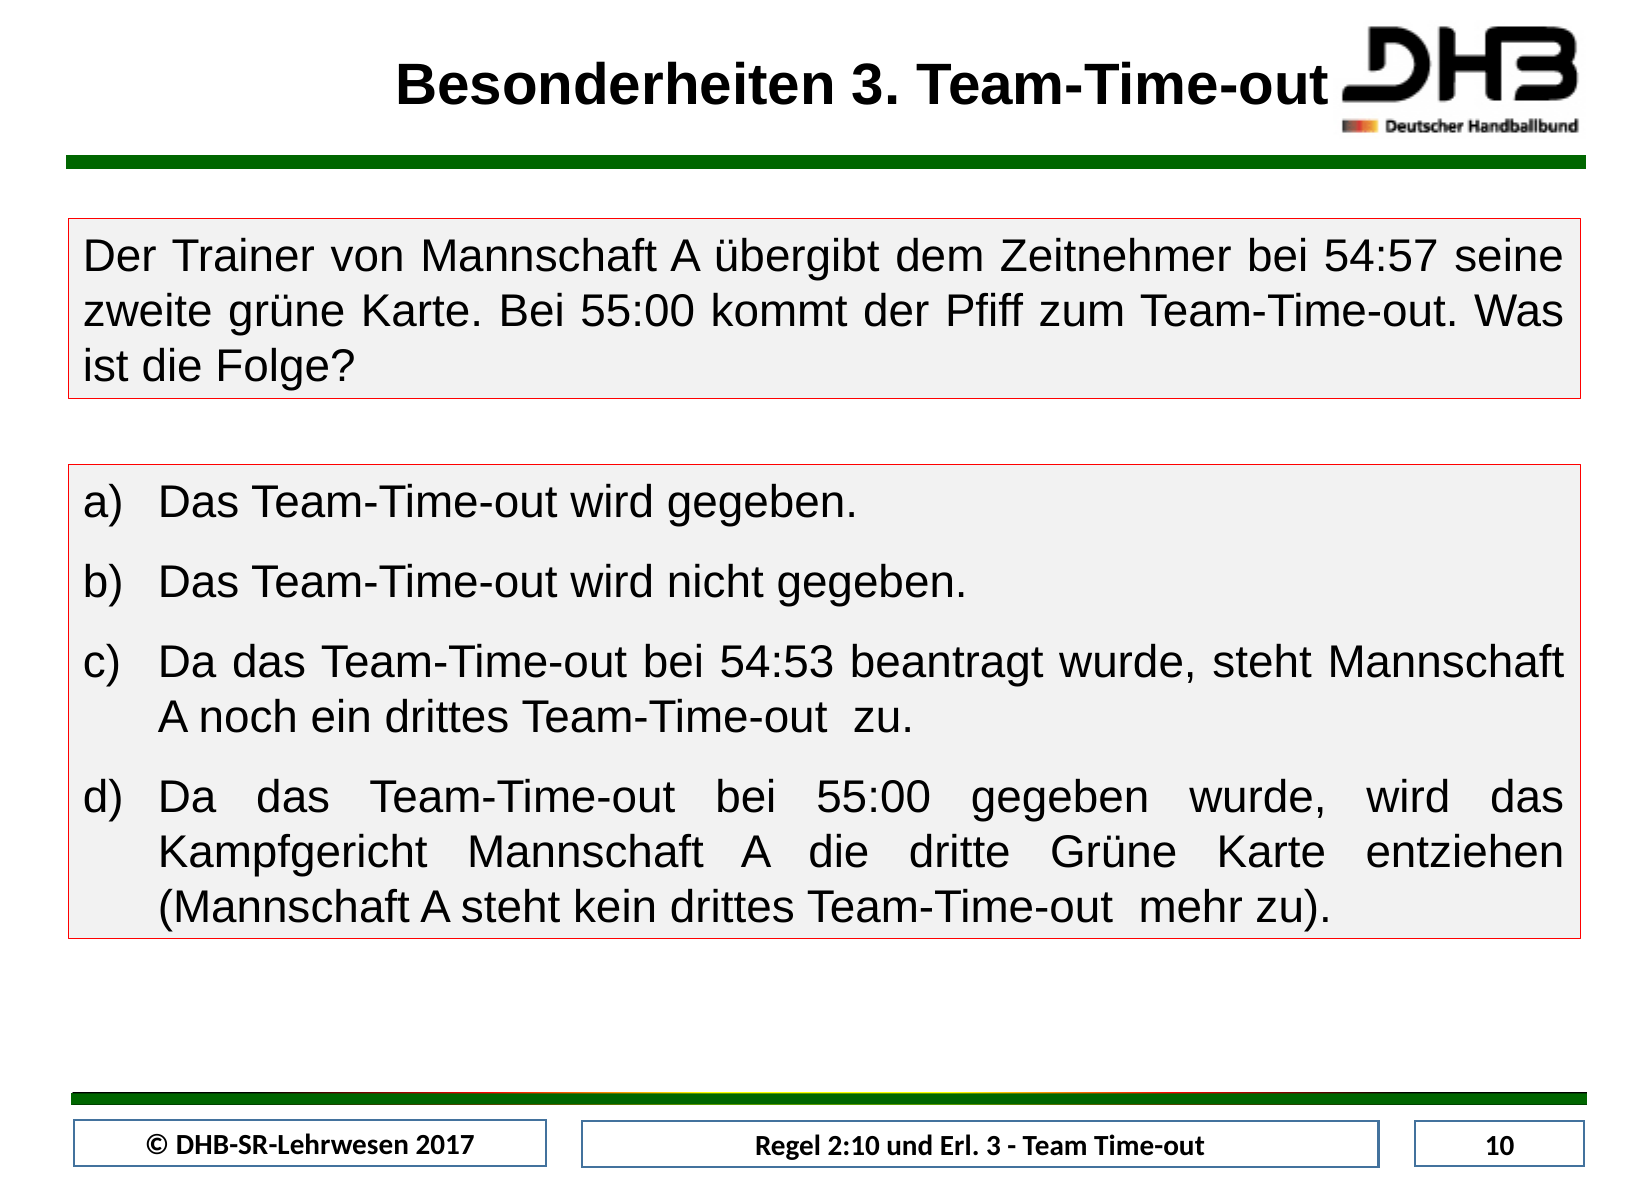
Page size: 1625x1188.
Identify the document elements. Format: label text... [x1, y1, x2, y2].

text_box Besonderheiten 3. Team-Time-out [380, 38, 1345, 124]
text_box Das Team-Time-out wird gegeben. Das Team-Time-out wird nicht gegeben. Da das Team-Time-out bei 54:53 beantragt wurde, steht Mannschaft A noch ein drittes Team-Time-out zu. Da das Team-Time-out bei 55:00 gegeben wurde, wird das Kampfgericht Mannschaft A die dritte Grüne Karte entziehen (Mannschaft A steht kein drittes Team-Time-out mehr zu). [68, 464, 1581, 939]
text_box Der Trainer von Mannschaft A übergibt dem Zeitnehmer bei 54:57 seine zweite grüne Karte. Bei 55:00 kommt der Pfiff zum Team-Time-out. Was ist die Folge? [68, 218, 1581, 399]
picture [1321, 0, 1599, 142]
